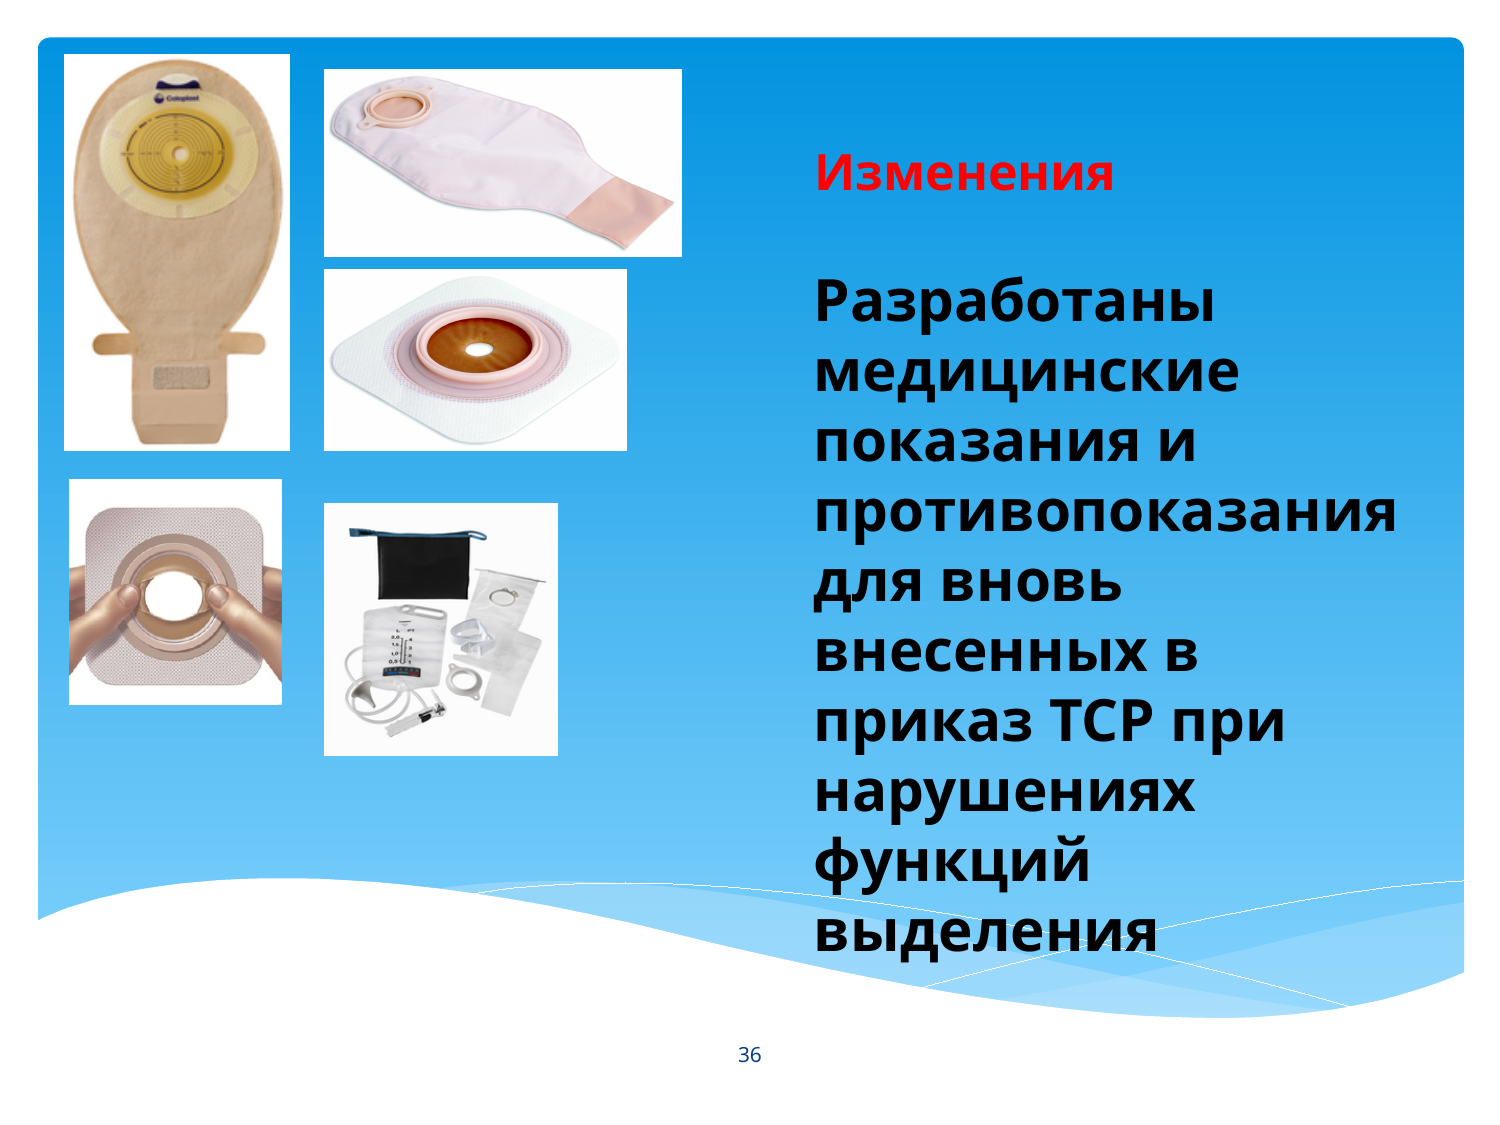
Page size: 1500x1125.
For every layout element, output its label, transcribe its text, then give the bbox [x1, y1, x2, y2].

list Разработаны медицинские показания и противопоказания для вновь внесенных в приказ ТСР при нарушениях функций выделения [798, 255, 1425, 855]
picture [68, 479, 282, 705]
picture [324, 269, 628, 451]
picture [324, 503, 558, 757]
slide_number 36 [654, 1025, 846, 1086]
title Изменения [799, 55, 1425, 208]
picture [64, 55, 290, 451]
picture [324, 70, 683, 257]
